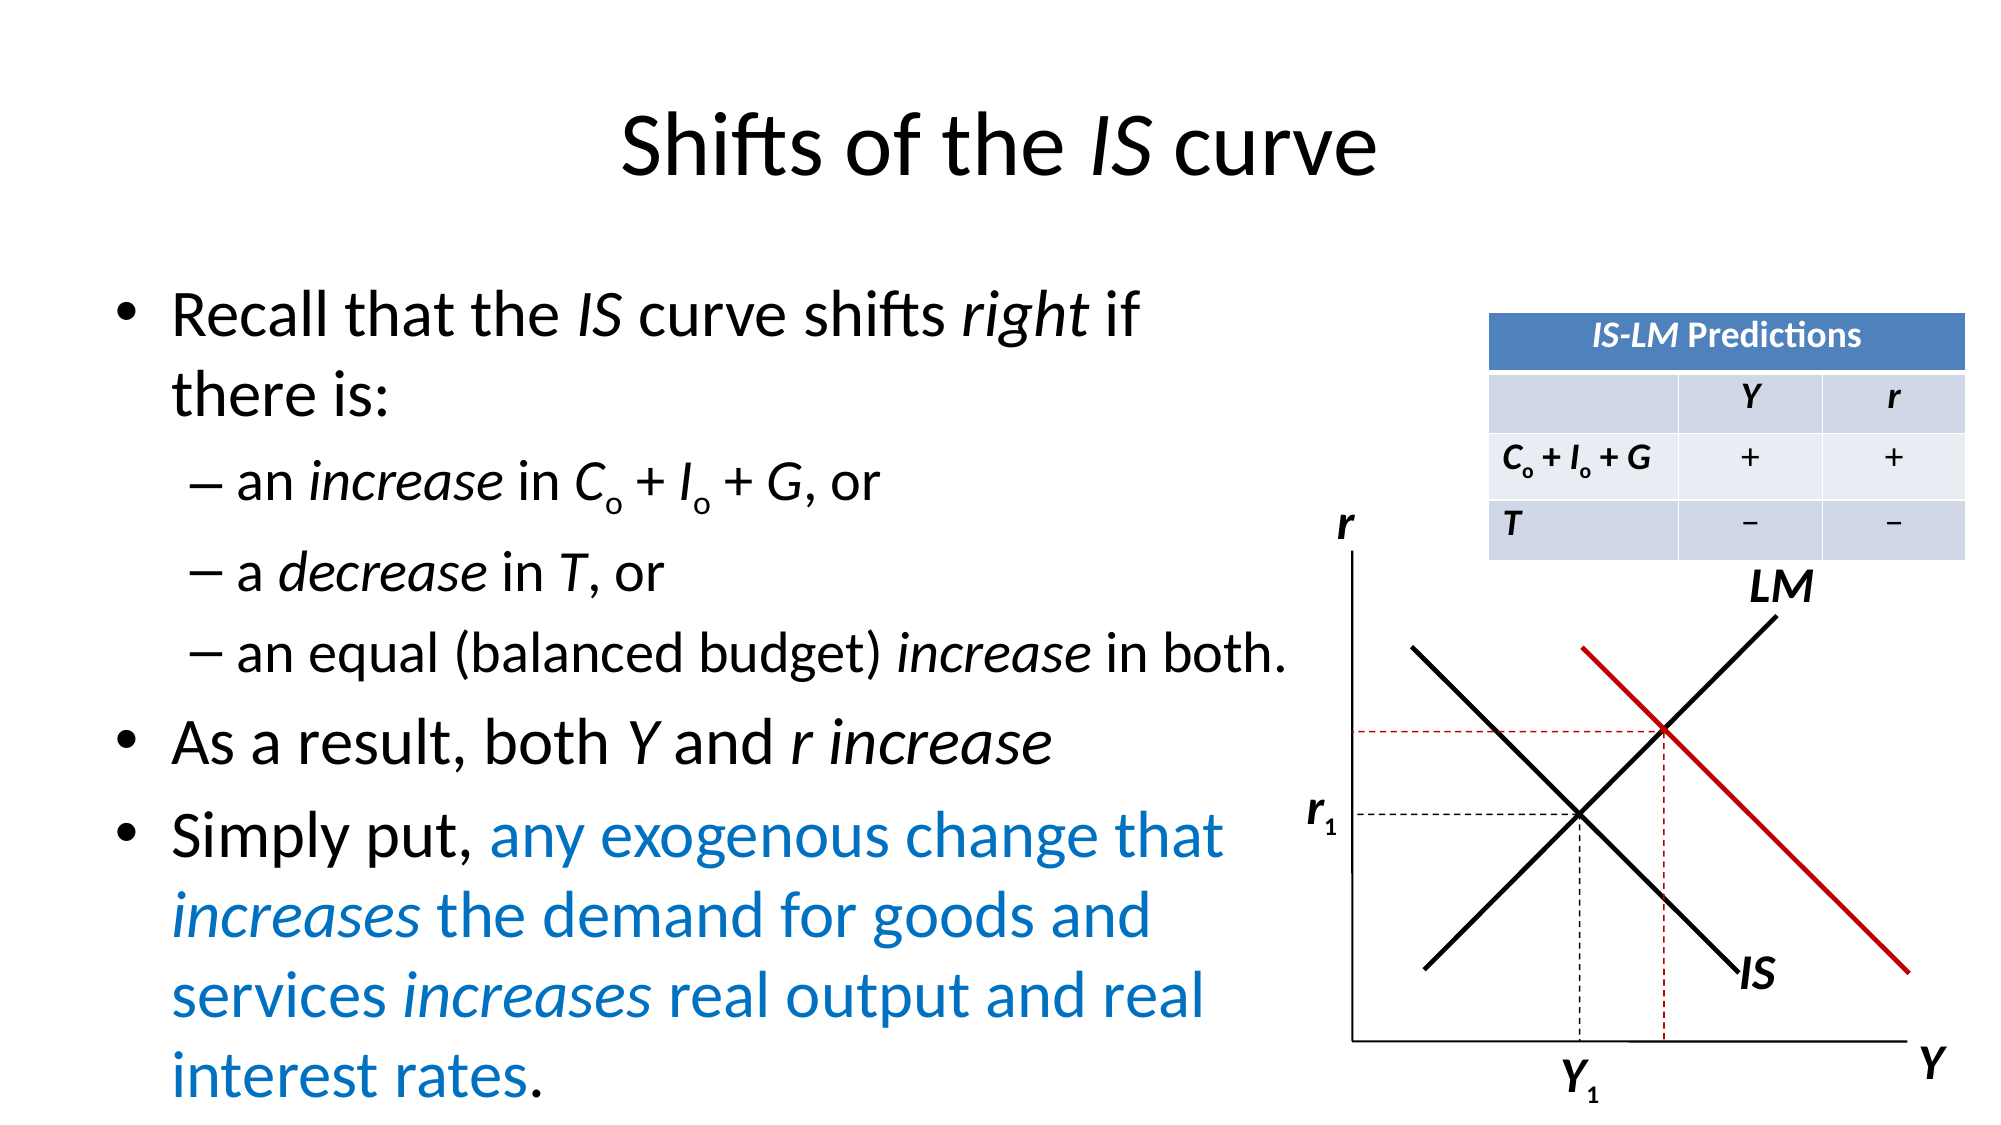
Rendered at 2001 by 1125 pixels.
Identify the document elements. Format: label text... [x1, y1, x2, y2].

text_box r [1311, 482, 1380, 558]
table_cell T [1489, 501, 1678, 560]
table_header IS-LM Predictions [1489, 313, 1965, 370]
table_cell + [1679, 434, 1822, 499]
table_cell − [1823, 501, 1965, 560]
text_box Y1 [1535, 1034, 1624, 1116]
title Shifts of the IS curve [99, 45, 1900, 233]
text_box Y [1889, 1022, 1985, 1097]
text_box LM [1734, 561, 1862, 620]
list Recall that the IS curve shifts right if there is: an increase in Co + Io + G, or a decrease in T, or an equal (balanced budget) increase in both. As a result, both Y and r increase Simply put, any exogenous change that increases the demand for goods and services increases real output and real interest rates. [99, 262, 1311, 1005]
table_cell + [1823, 434, 1965, 499]
table_cell − [1679, 501, 1822, 560]
table_cell r [1823, 375, 1965, 433]
text_box r1 [1284, 767, 1360, 849]
table_cell Co + Io + G [1489, 434, 1678, 499]
text_box IS [1724, 932, 1837, 1008]
table_cell Y [1679, 375, 1822, 433]
table_cell [1489, 375, 1678, 433]
